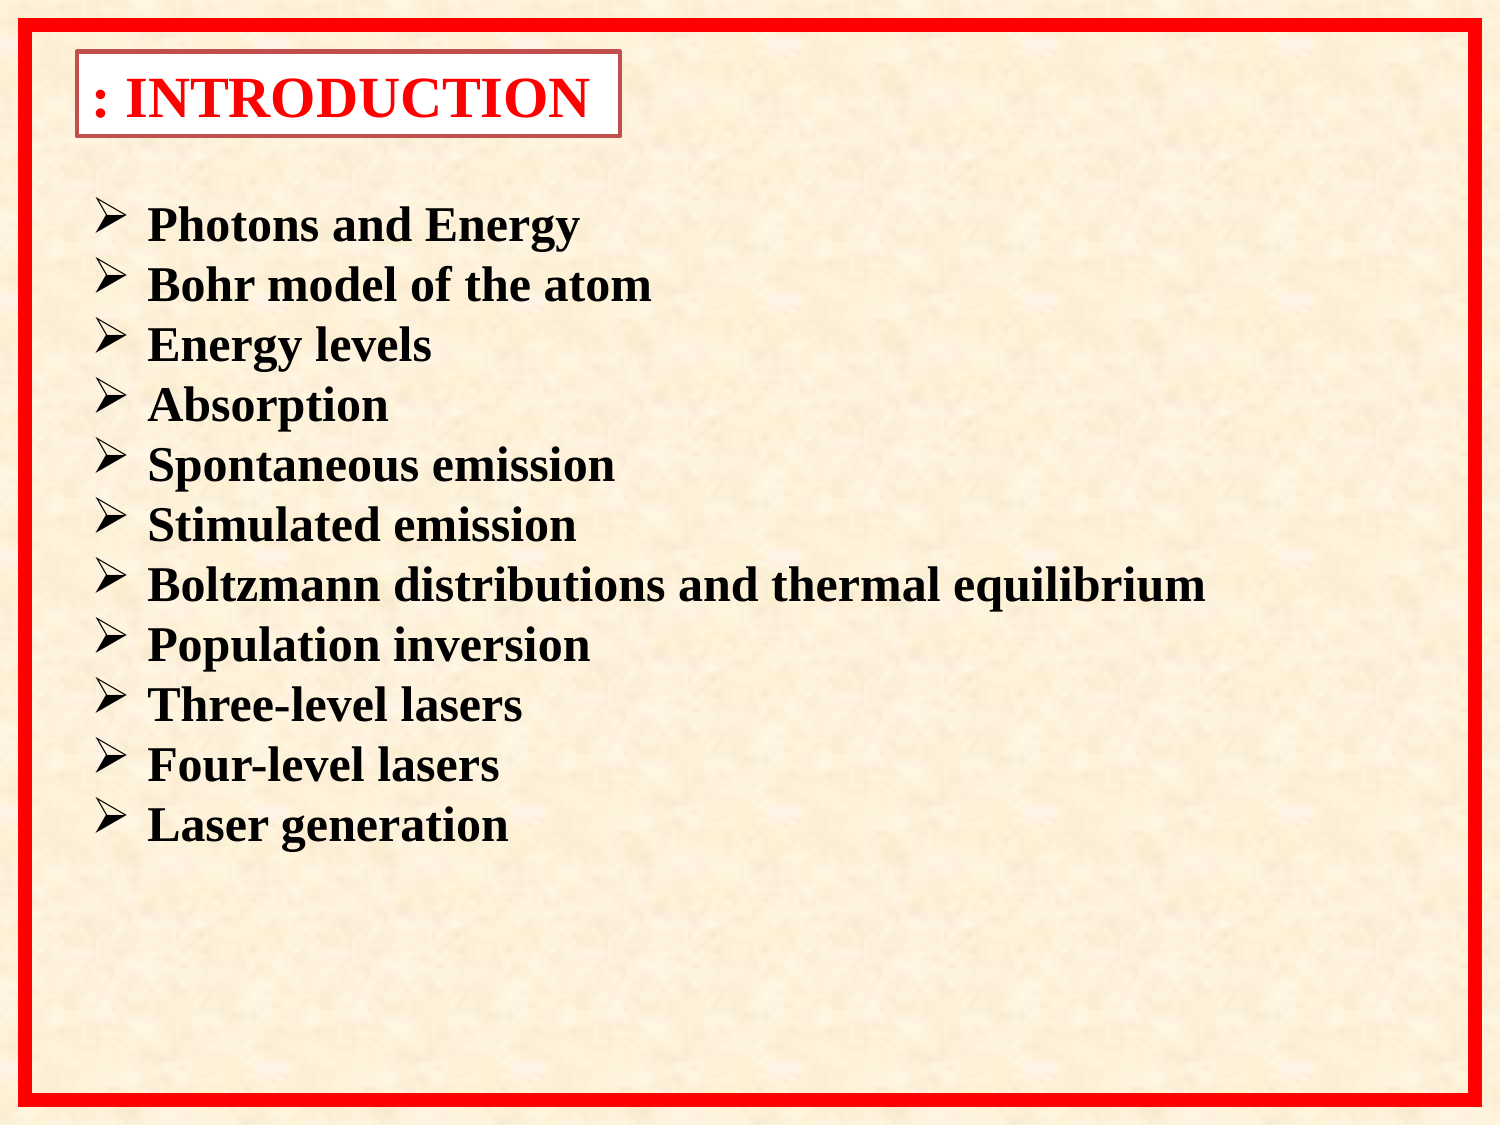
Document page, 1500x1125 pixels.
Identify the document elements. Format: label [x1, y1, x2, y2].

picture [0, 0, 1500, 1125]
text_box [24, 24, 1475, 1100]
